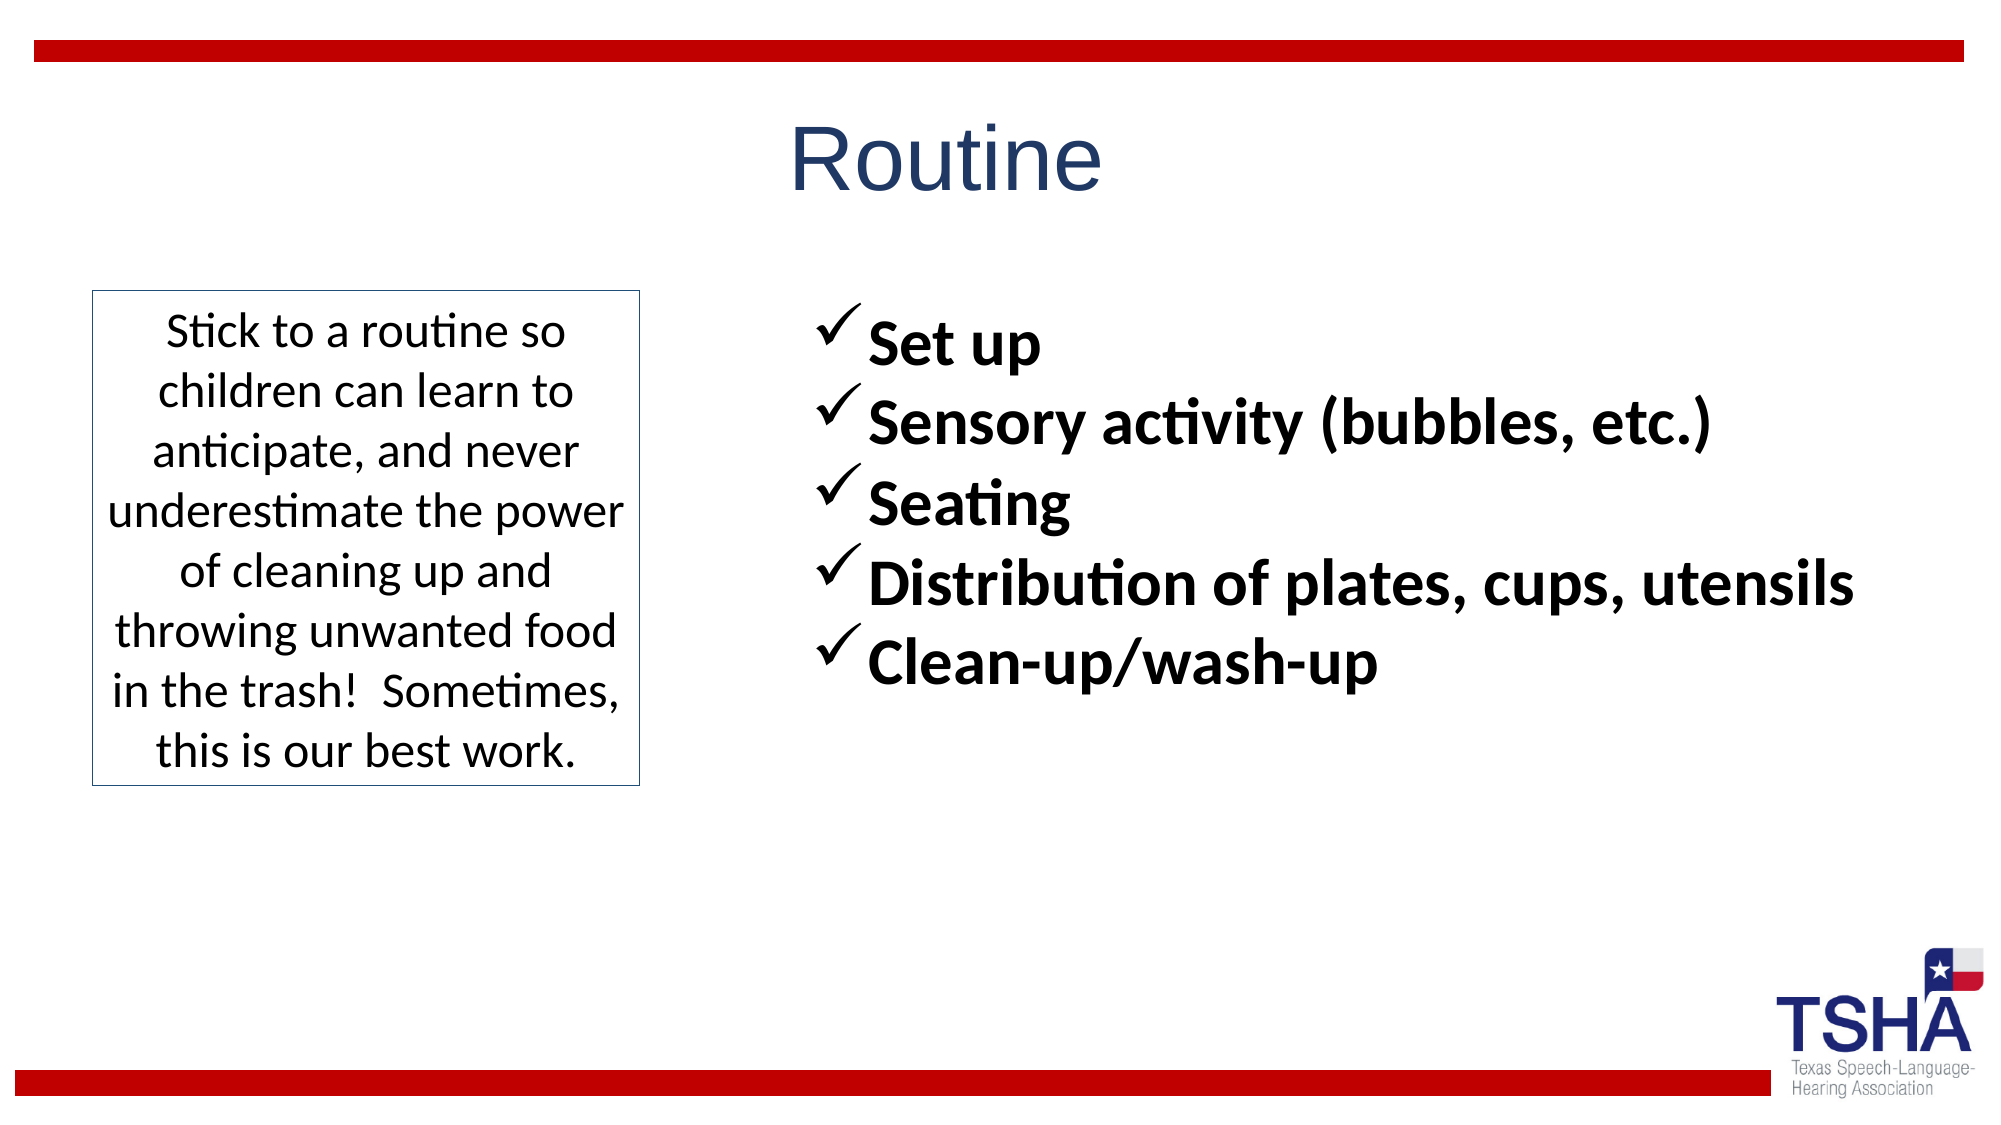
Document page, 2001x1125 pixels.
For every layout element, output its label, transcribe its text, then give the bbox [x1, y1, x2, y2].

title Routines [137, 59, 1863, 278]
picture [1757, 919, 2000, 1125]
text_box Stick to a routine so children can learn to anticipate, and never underestimate the power of cleaning up and throwing unwanted food in the trash! Sometimes, this is our best work. [92, 290, 640, 786]
list Routine [476, 103, 1416, 249]
text_box Set up Sensory activity (bubbles, etc.) Seating Distribution of plates, cups, utensils Clean-up/wash-up [797, 291, 1894, 806]
